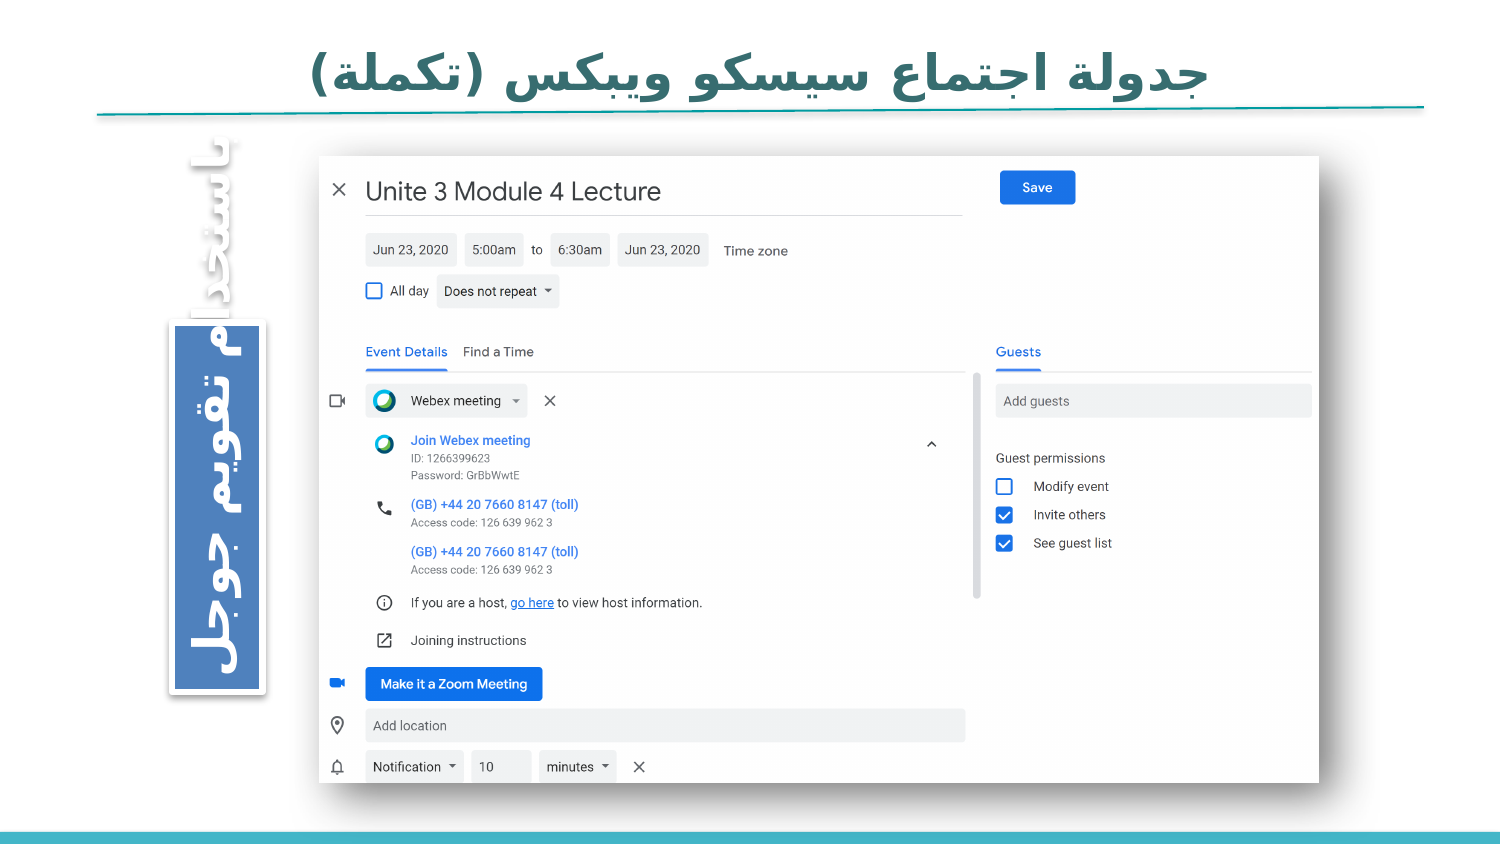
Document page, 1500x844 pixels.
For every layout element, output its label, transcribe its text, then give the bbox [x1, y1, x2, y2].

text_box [96, 107, 1425, 115]
picture [318, 156, 1320, 783]
text_box باستخدام تقويم جوجل [169, 319, 266, 695]
text_box جدولة اجتماع سيسكو ويبكس (تكملة) [68, 0, 1453, 141]
text_box [0, 831, 1500, 844]
